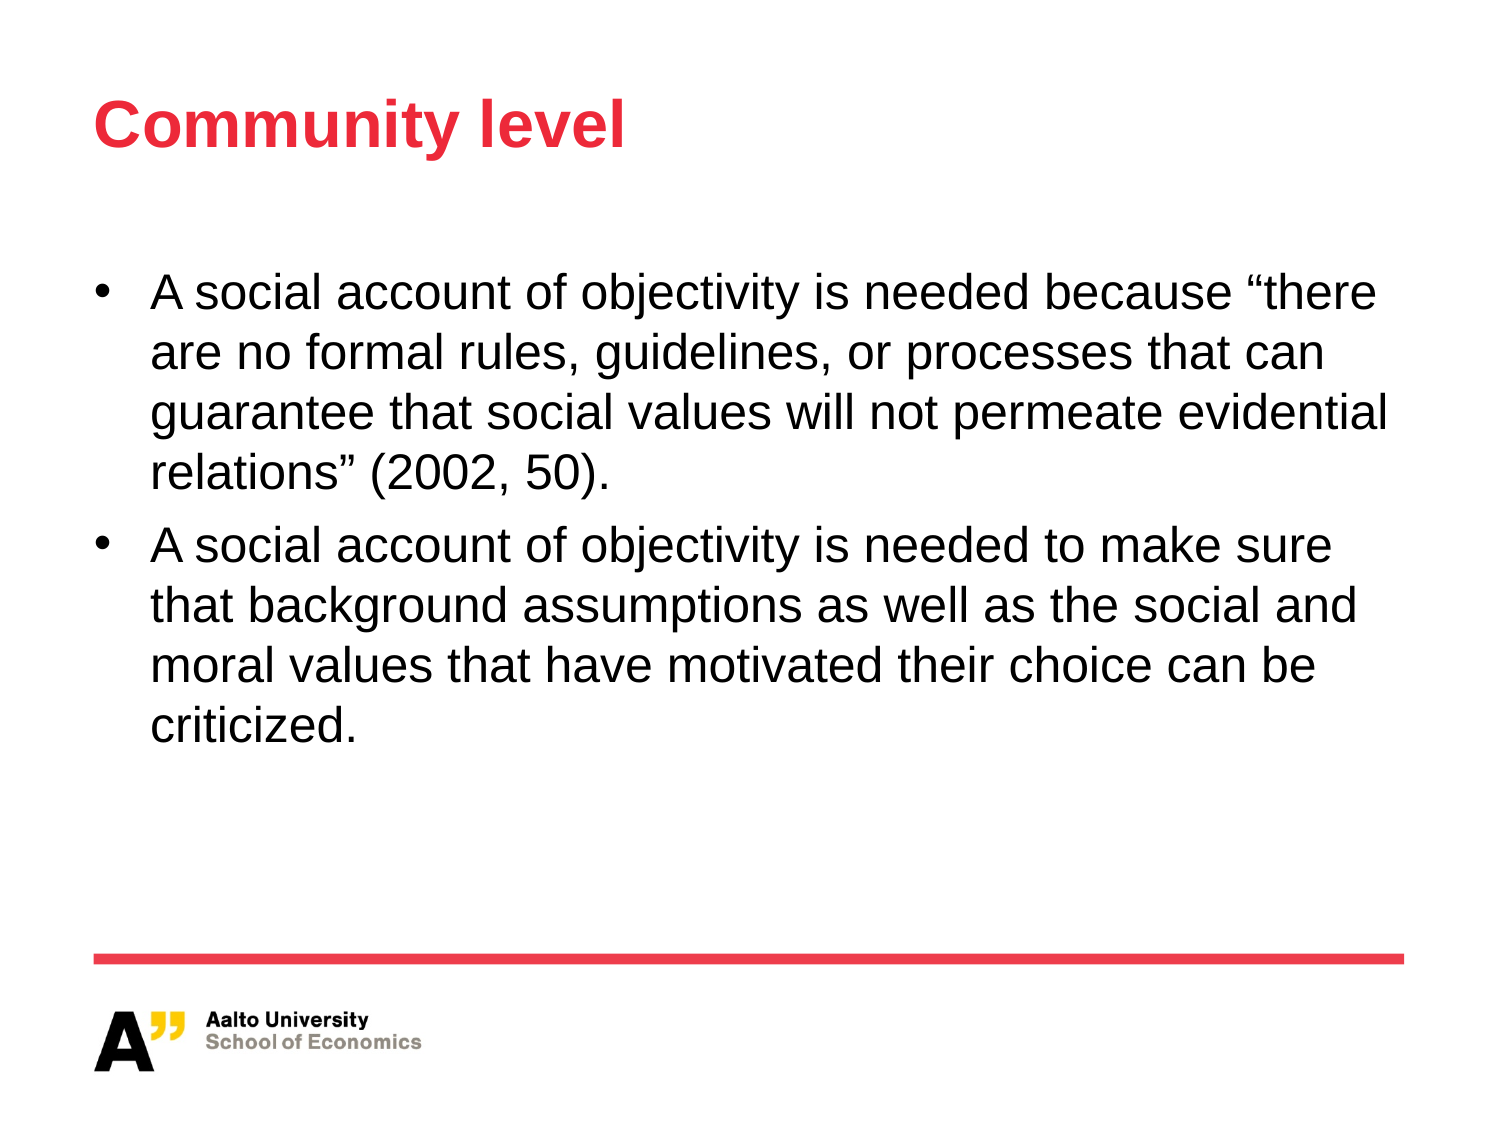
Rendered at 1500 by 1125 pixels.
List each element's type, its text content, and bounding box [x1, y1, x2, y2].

picture [0, 977, 473, 1125]
list A social account of objectivity is needed because “there are no formal rules, guidelines, or processes that can guarantee that social values will not permeate evidential relations” (2002, 50). A social account of objectivity is needed to make sure that background assumptions as well as the social and moral values that have motivated their choice can be criticized. [93, 259, 1405, 939]
title Community level [93, 80, 1405, 258]
